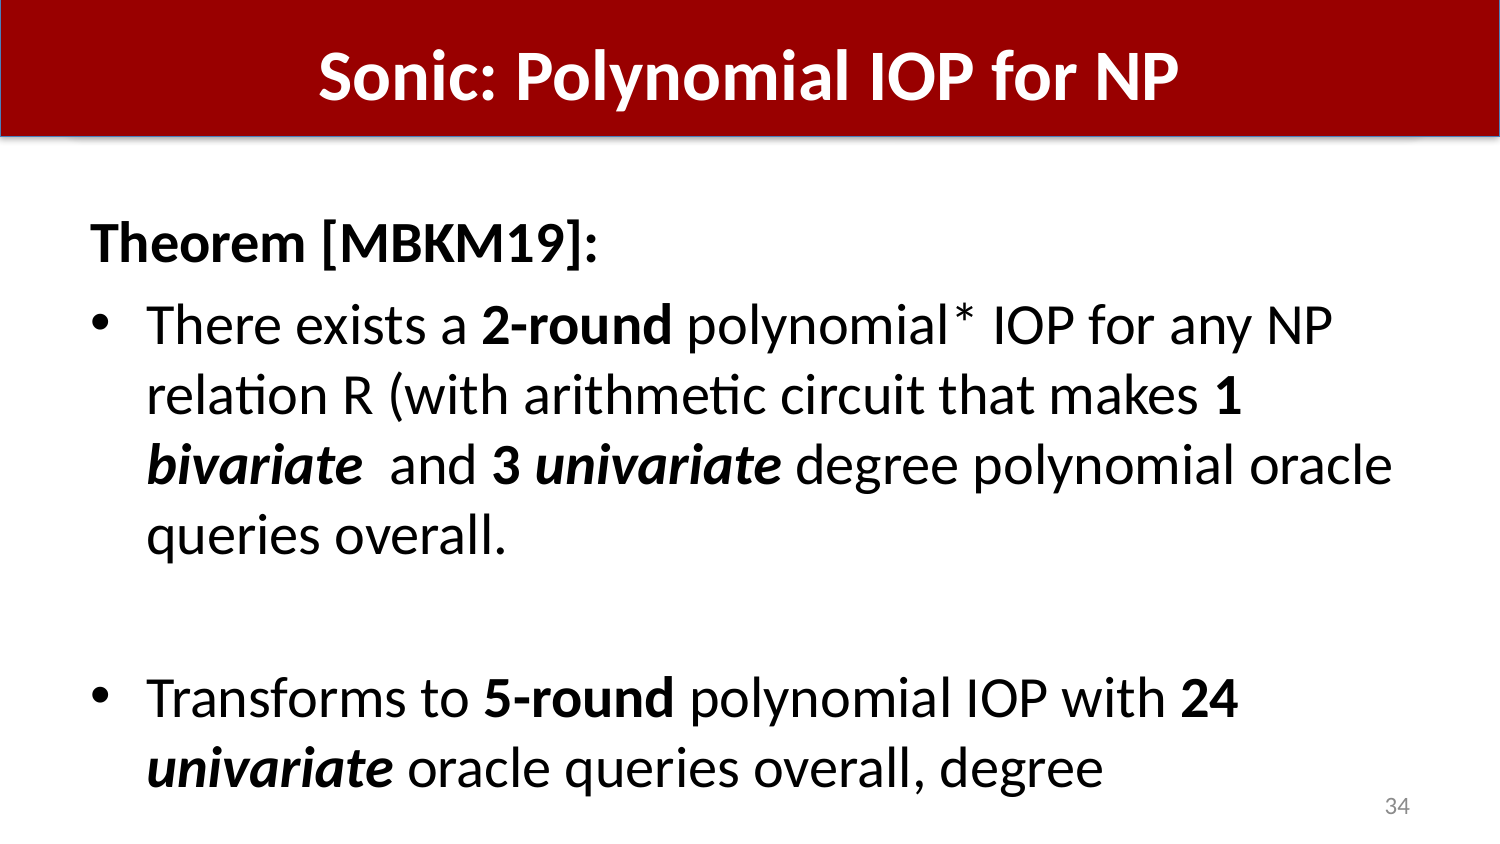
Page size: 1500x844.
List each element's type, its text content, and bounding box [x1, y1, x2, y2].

slide_number 34 [1074, 782, 1425, 828]
title Sonic: Polynomial IOP for NP [75, 20, 1425, 123]
